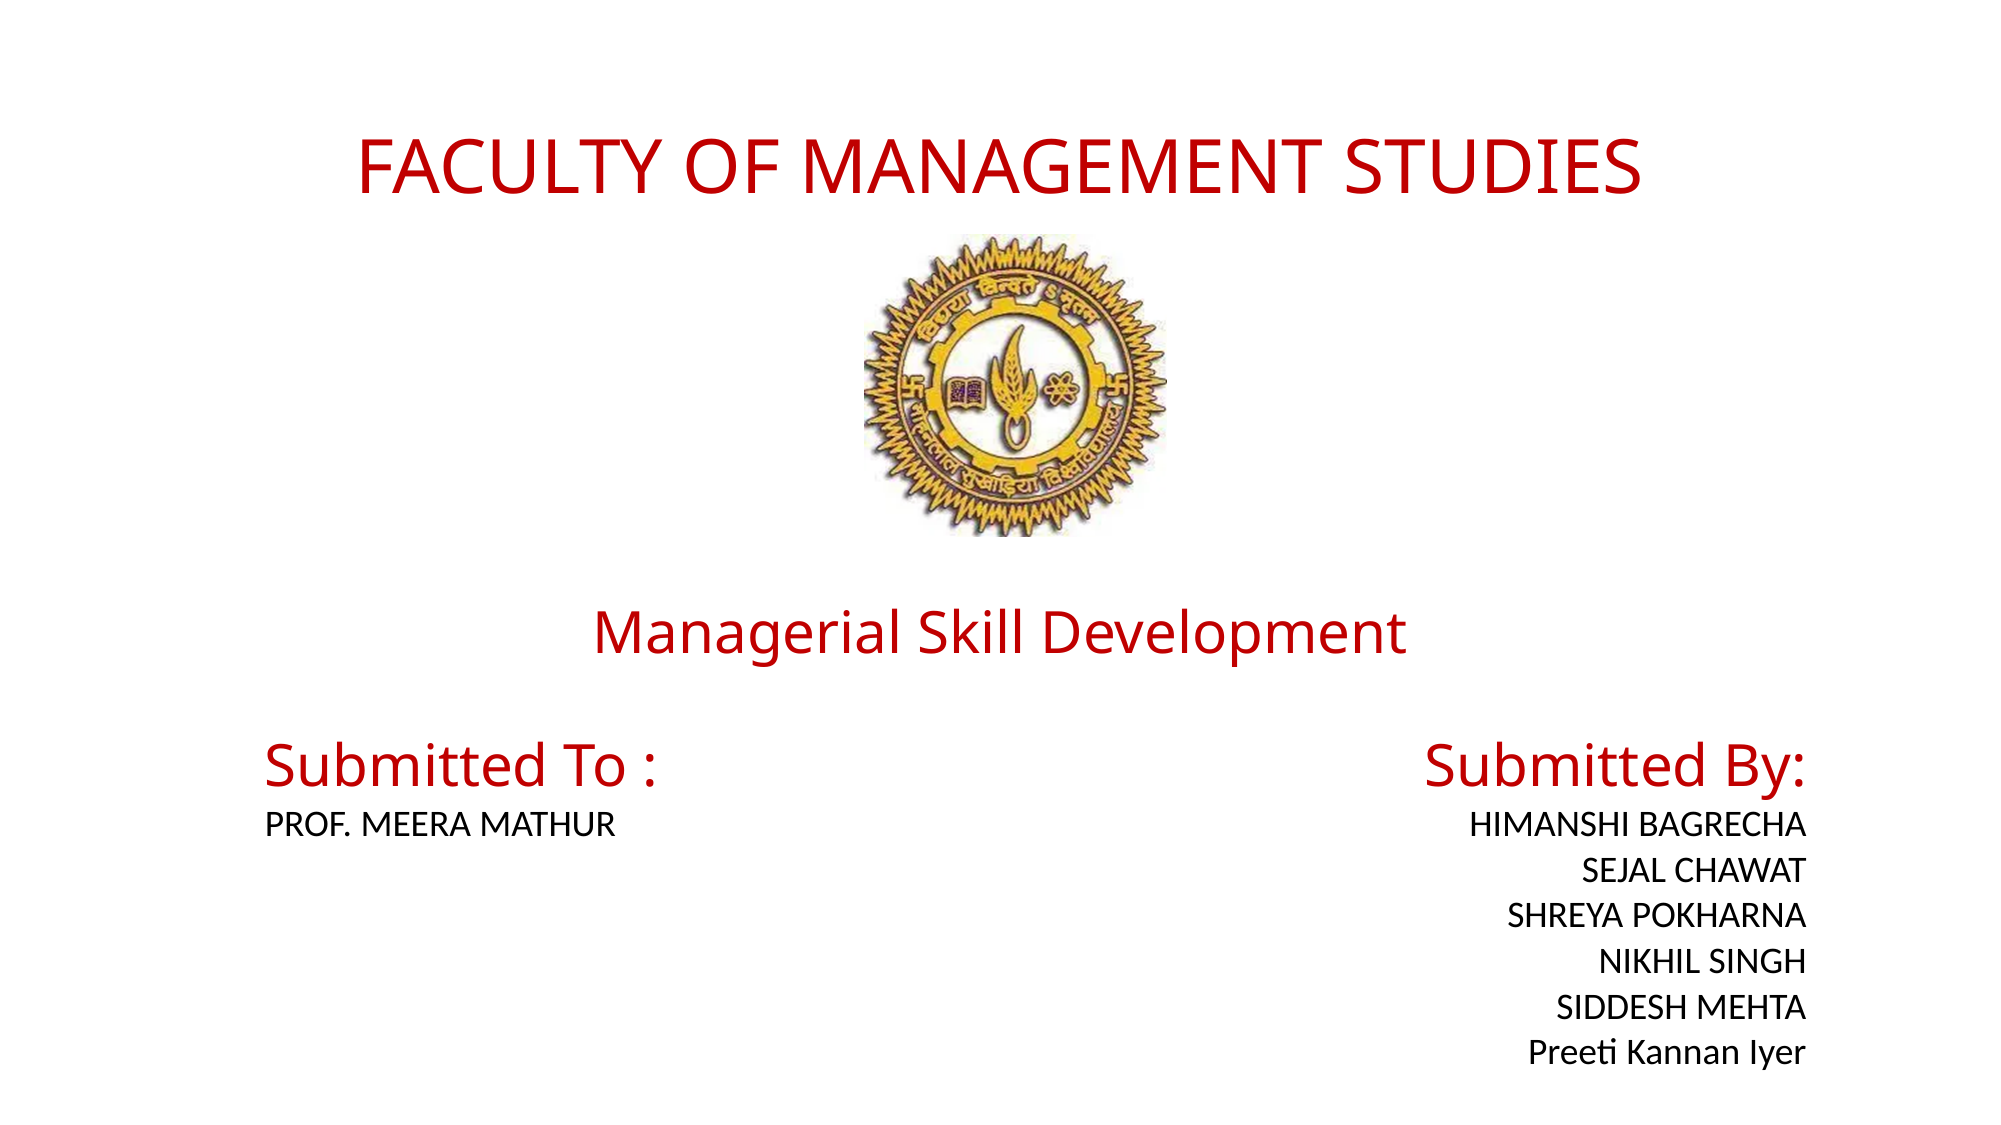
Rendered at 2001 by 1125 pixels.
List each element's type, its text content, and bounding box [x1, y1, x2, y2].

subtitle Submitted To : PROF. MEERA MATHUR Submitted By: HIMANSHI BAGRECHA SEJAL CHAWAT SHREYA POKHARNA NIKHIL SINGH SIDDESH MEHTA Preeti Kannan Iyer [249, 728, 1822, 1093]
picture [864, 234, 1167, 538]
text_box Managerial Skill Development [548, 587, 1452, 673]
title FACULTY OF MANAGEMENT STUDIES [249, 83, 1750, 218]
